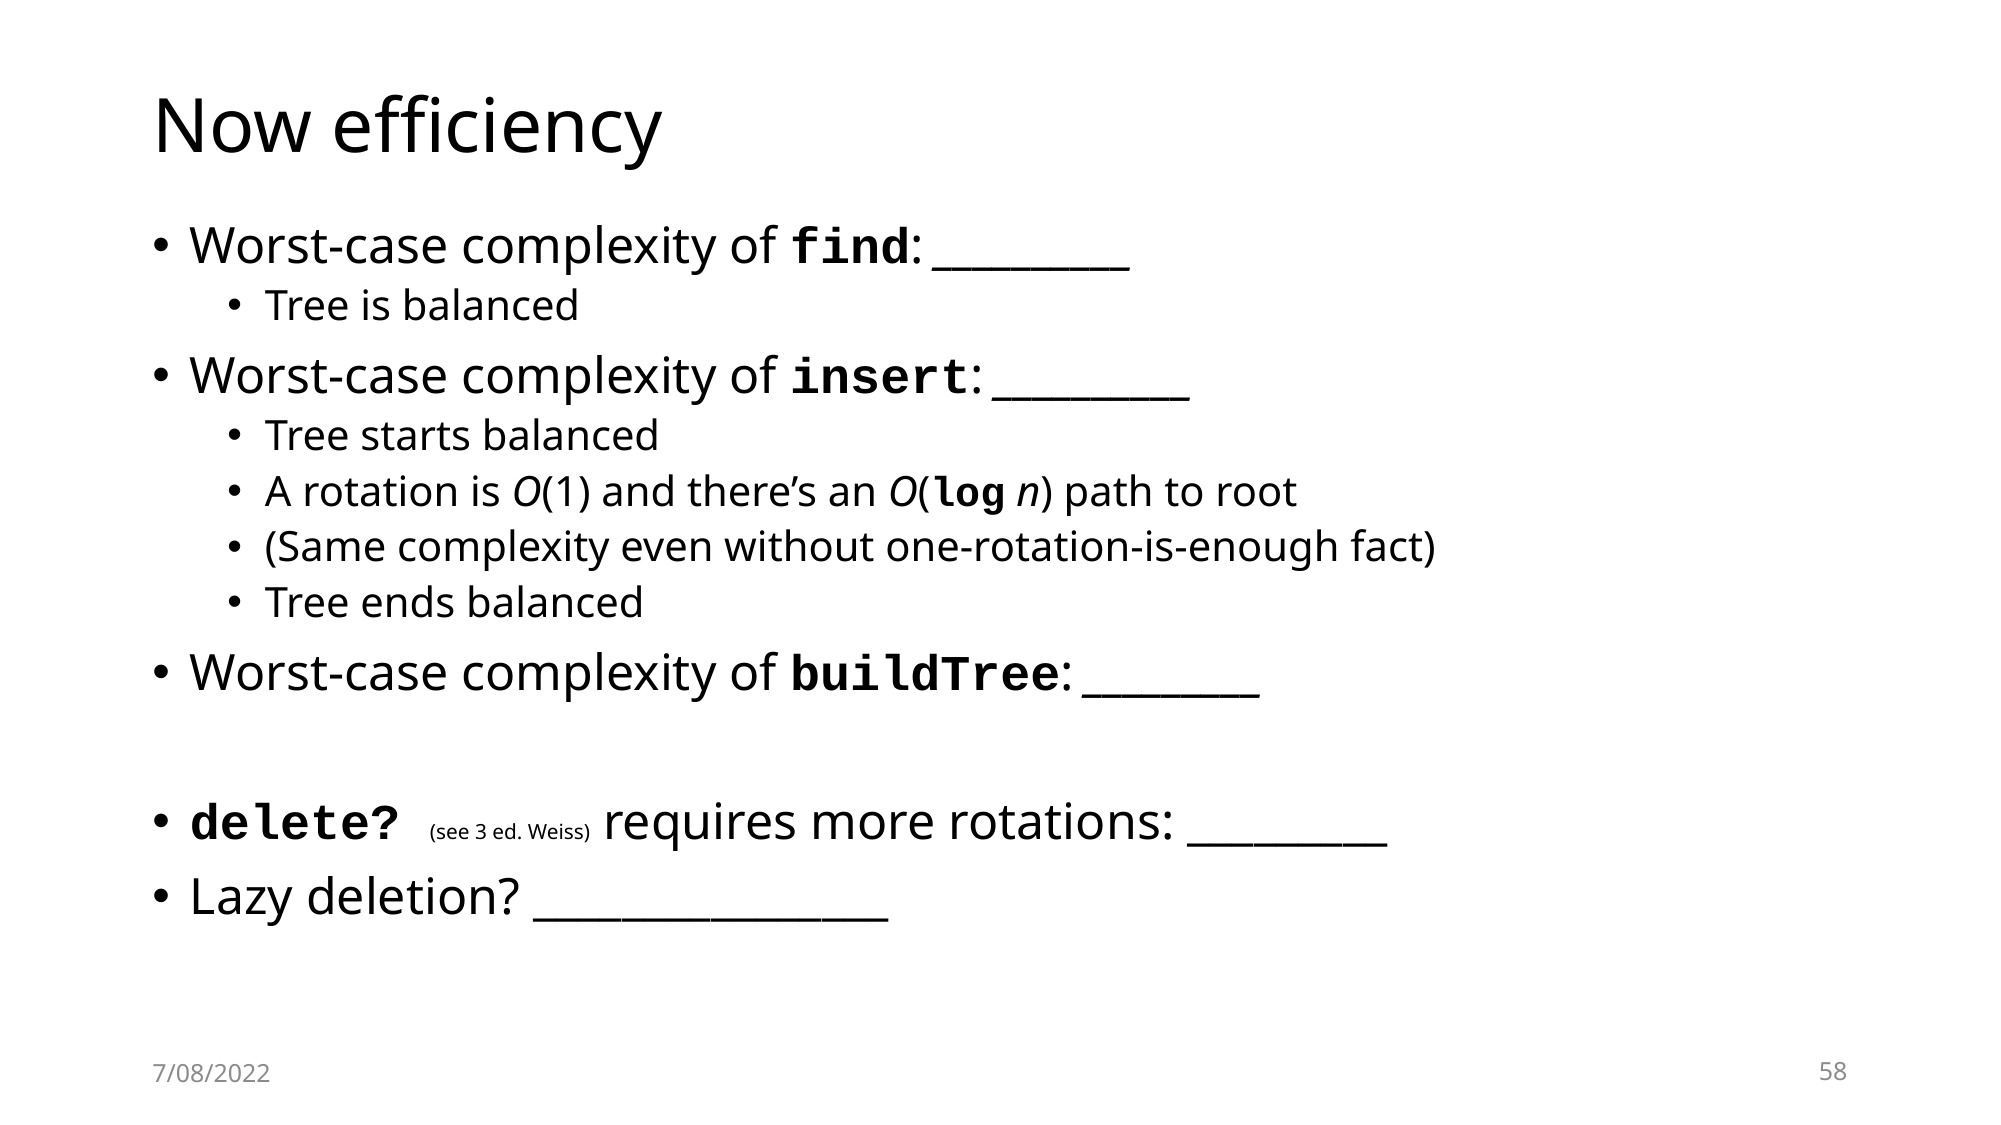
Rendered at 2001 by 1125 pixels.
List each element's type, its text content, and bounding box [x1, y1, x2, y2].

title Now efficiency [137, 59, 1863, 198]
list Worst-case complexity of find: __________ Tree is balanced Worst-case complexity of insert: __________ Tree starts balanced A rotation is O(1) and there’s an O(log n) path to root (Same complexity even without one-rotation-is-enough fact) Tree ends balanced Worst-case complexity of buildTree: _________ delete? (see 3 ed. Weiss) requires more rotations: _________ Lazy deletion? ________________ [137, 212, 1638, 1043]
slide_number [137, 1042, 588, 1103]
slide_number 58 [1412, 1042, 1863, 1103]
